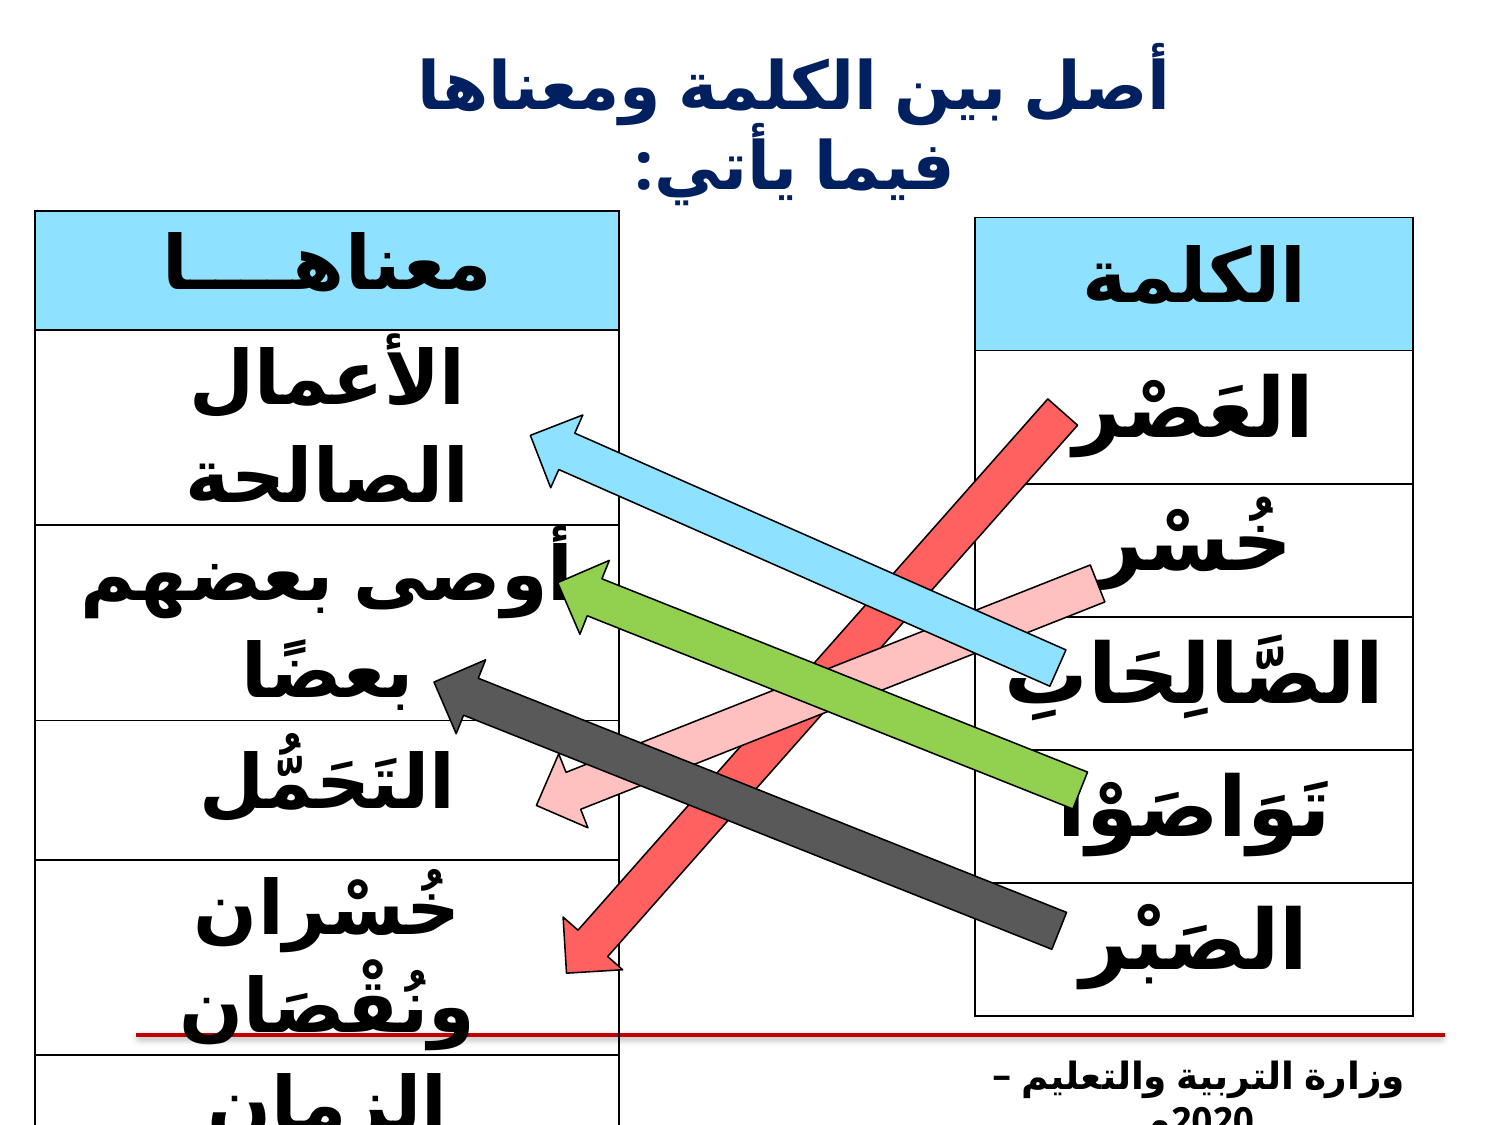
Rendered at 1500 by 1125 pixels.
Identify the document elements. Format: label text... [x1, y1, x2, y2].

table_cell الصَبْر [976, 884, 1412, 1015]
title أصل بين الكلمة ومعناها فيما يأتي: [339, 69, 1250, 176]
table_cell خُسْر [976, 485, 1412, 616]
table_cell الصَّالِحَاتِ [976, 618, 1412, 749]
text_box [893, 398, 1078, 590]
table_cell الأعمال الصالحة [36, 331, 618, 524]
text_box [829, 631, 974, 690]
text_box [717, 714, 823, 788]
text_box [563, 805, 728, 974]
text_box [433, 659, 1067, 950]
table_cell أوصى بعضهم بعضًا [36, 526, 618, 720]
table_cell تَوَاصَوْا [976, 751, 1412, 882]
text_box [814, 605, 904, 668]
table_header معناهــــا [36, 212, 618, 329]
text_box [557, 560, 1088, 809]
text_box [641, 690, 827, 764]
text_box [536, 754, 640, 828]
table_cell خُسْران ونُقْصَان [36, 861, 618, 1054]
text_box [135, 1034, 1446, 1107]
table_cell الزمان [36, 1056, 618, 1125]
table_cell العَصْر [976, 351, 1412, 483]
text_box [976, 564, 1105, 633]
table_cell التَحَمُّل [36, 721, 618, 859]
table_header الكلمة [976, 218, 1412, 350]
text_box [530, 414, 1066, 687]
